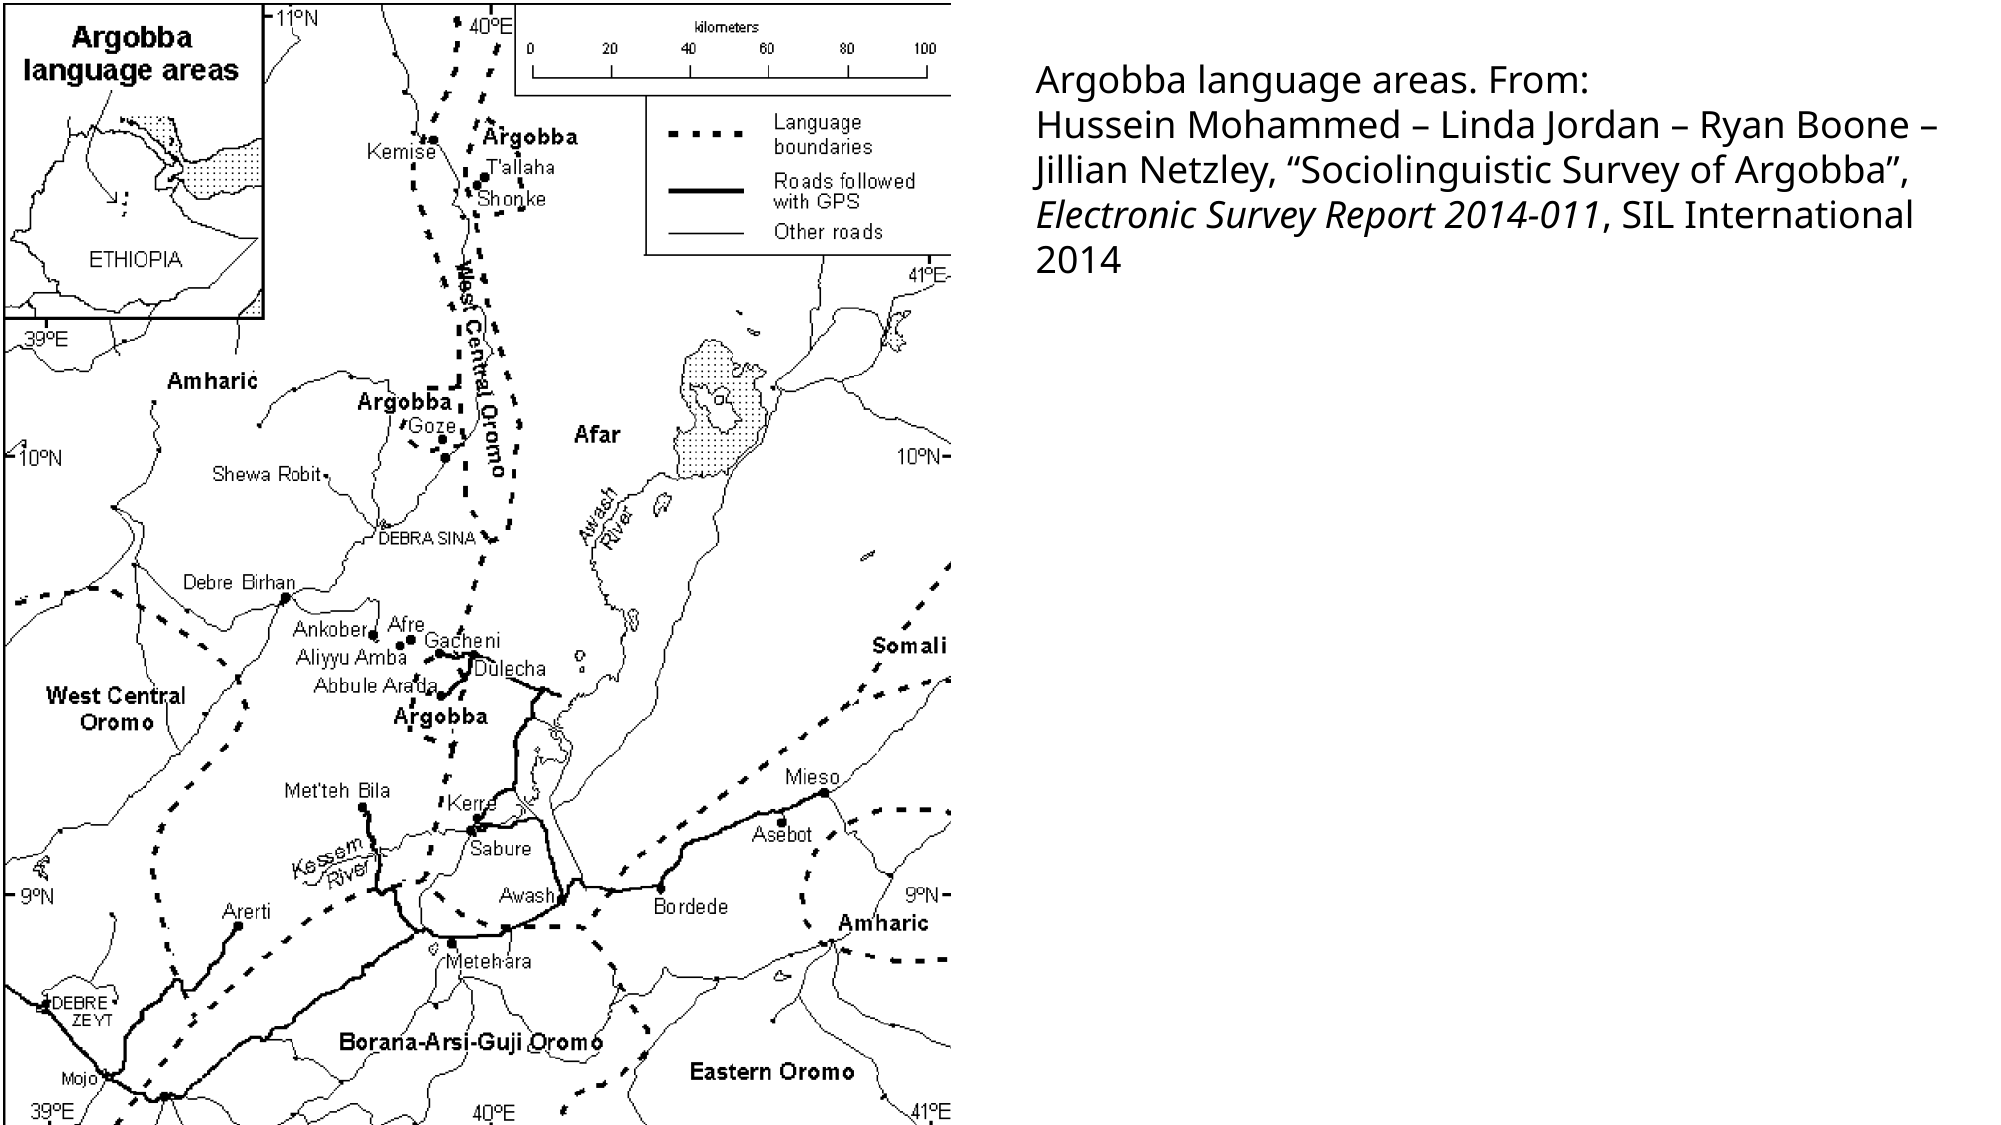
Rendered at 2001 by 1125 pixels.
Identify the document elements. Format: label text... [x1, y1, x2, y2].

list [0, 1, 951, 1125]
text_box Argobba language areas. From: Hussein Mohammed – Linda Jordan – Ryan Boone – Jillian Netzley, “Sociolinguistic Survey of Argobba”, Electronic Survey Report 2014-011, SIL International 2014 [1020, 48, 1972, 288]
